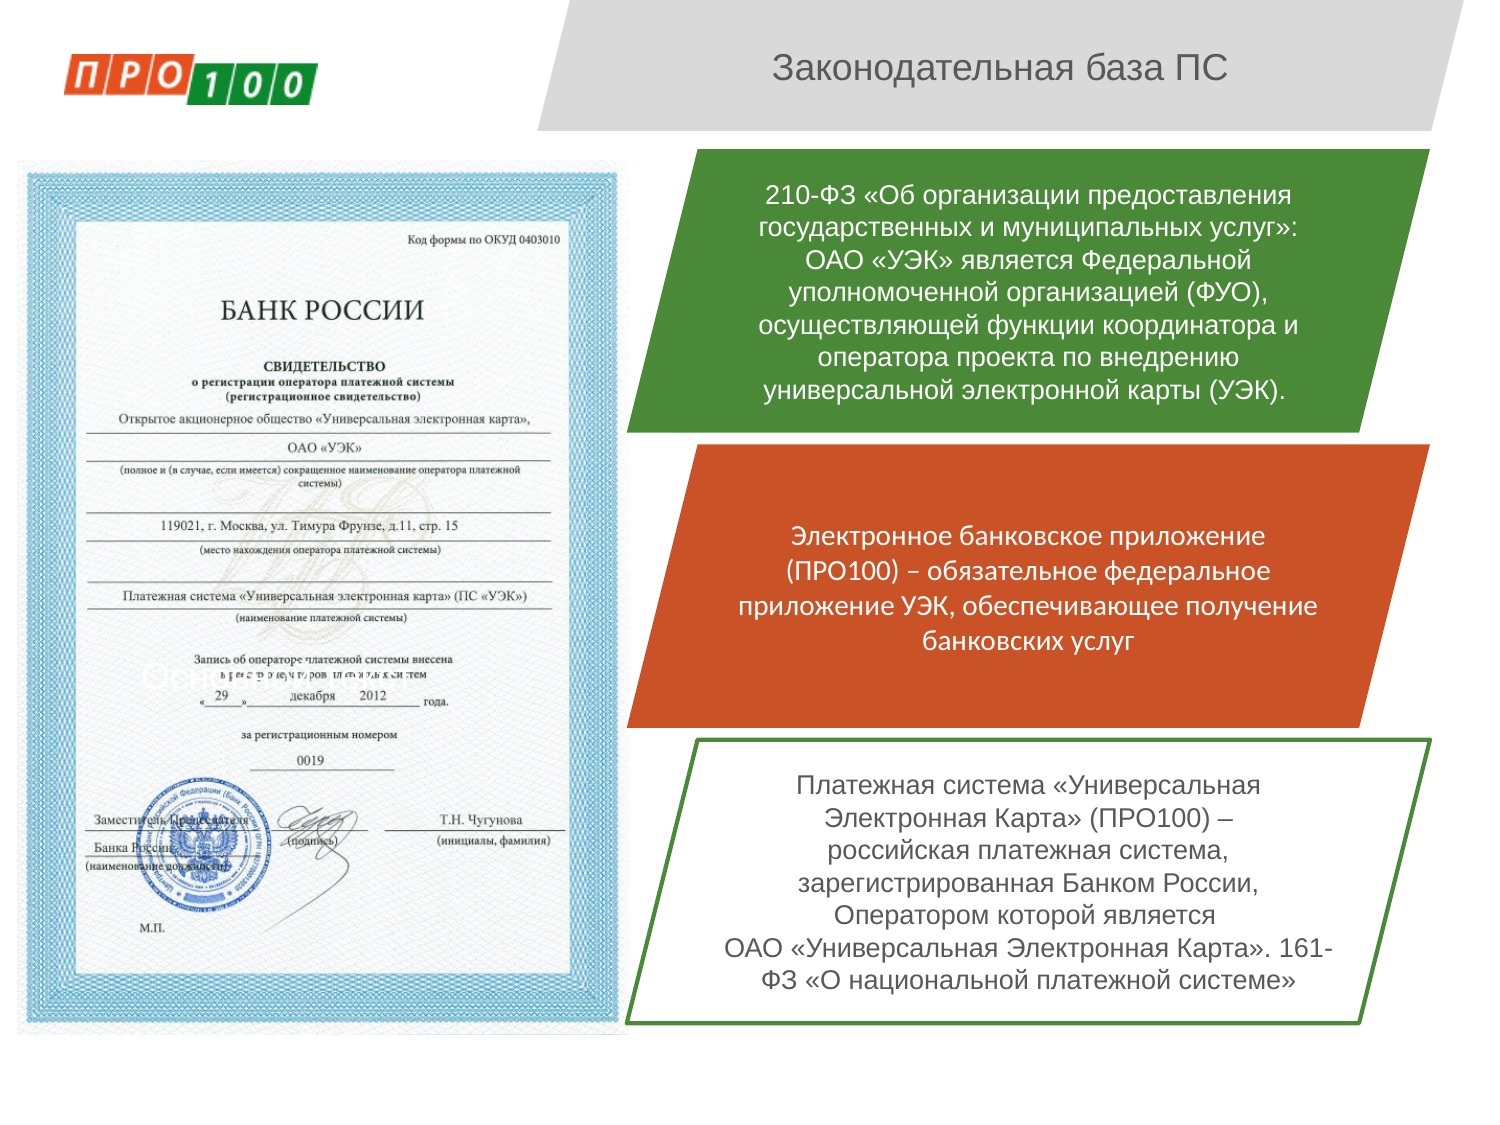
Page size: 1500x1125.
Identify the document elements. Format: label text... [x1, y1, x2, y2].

text_box 210-ФЗ «Об организации предоставления государственных и муниципальных услуг»: ОАО «УЭК» является Федеральной уполномоченной организацией (ФУО), осуществляющей функции координатора и оператора проекта по внедрению универсальной электронной карты (УЭК). [634, 146, 1433, 435]
text_box Основной текст [634, 644, 645, 686]
text_box Платежная система «Универсальная Электронная Карта» (ПРО100) – российская платежная система, зарегистрированная Банком России, Оператором которой является ОАО «Универсальная Электронная Карта». 161-ФЗ «О национальной платежной системе» [634, 737, 1433, 1026]
picture [17, 160, 630, 1036]
text_box Законодательная база ПС [535, 0, 1466, 133]
picture [64, 54, 318, 105]
text_box Электронное банковское приложение (ПРО100) – обязательное федеральное приложение УЭК, обеспечивающее получение банковских услуг [634, 442, 1433, 731]
